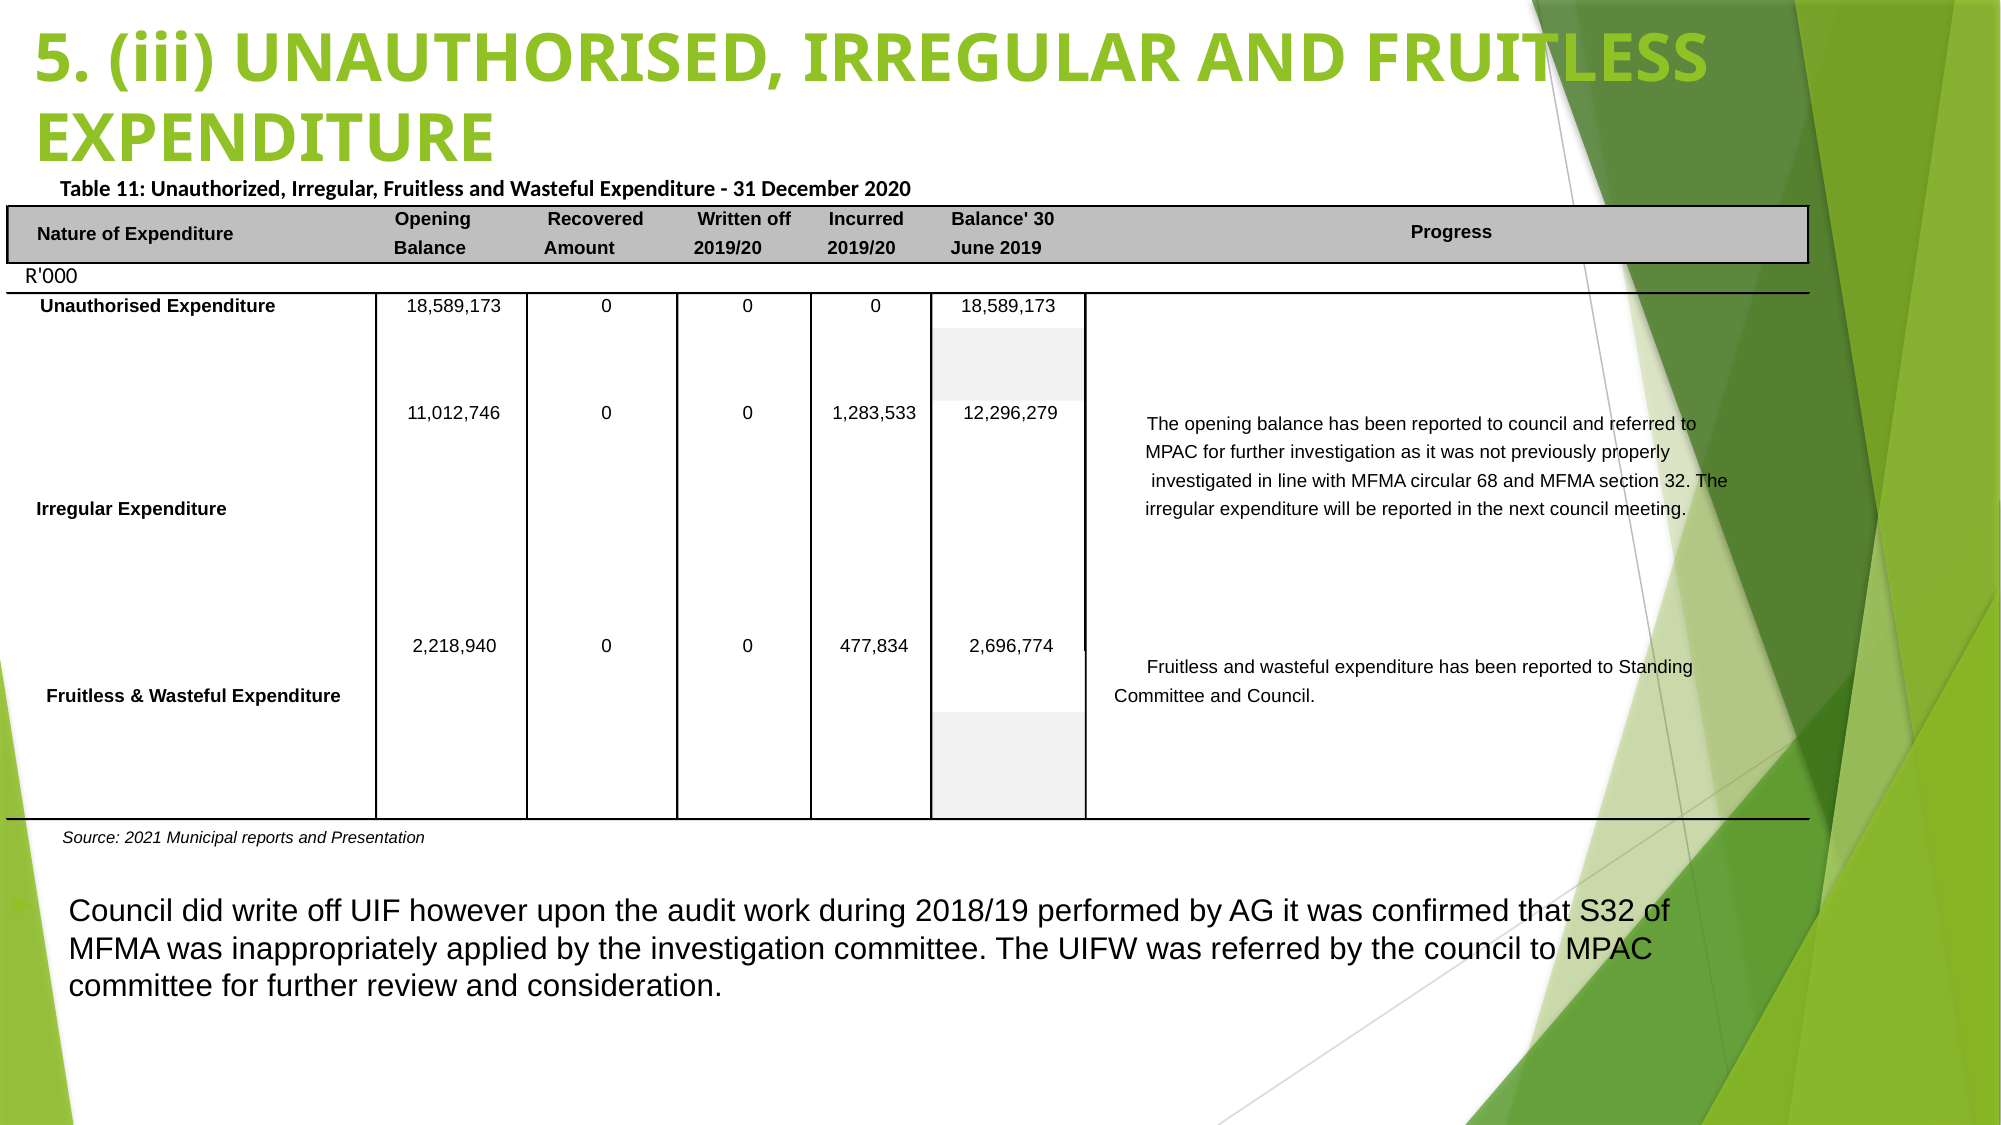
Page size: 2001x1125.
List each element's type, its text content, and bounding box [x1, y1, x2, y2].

list Council did write off UIF however upon the audit work during 2018/19 performed by AG it was confirmed that S32 of MFMA was inappropriately applied by the investigation committee. The UIFW was referred by the council to MPAC committee for further review and consideration. [0, 591, 1697, 1125]
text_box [6, 169, 1810, 857]
title 5. (iii) UNAUTHORISED, IRREGULAR AND FRUITLESS EXPENDITURE [19, 7, 1986, 155]
